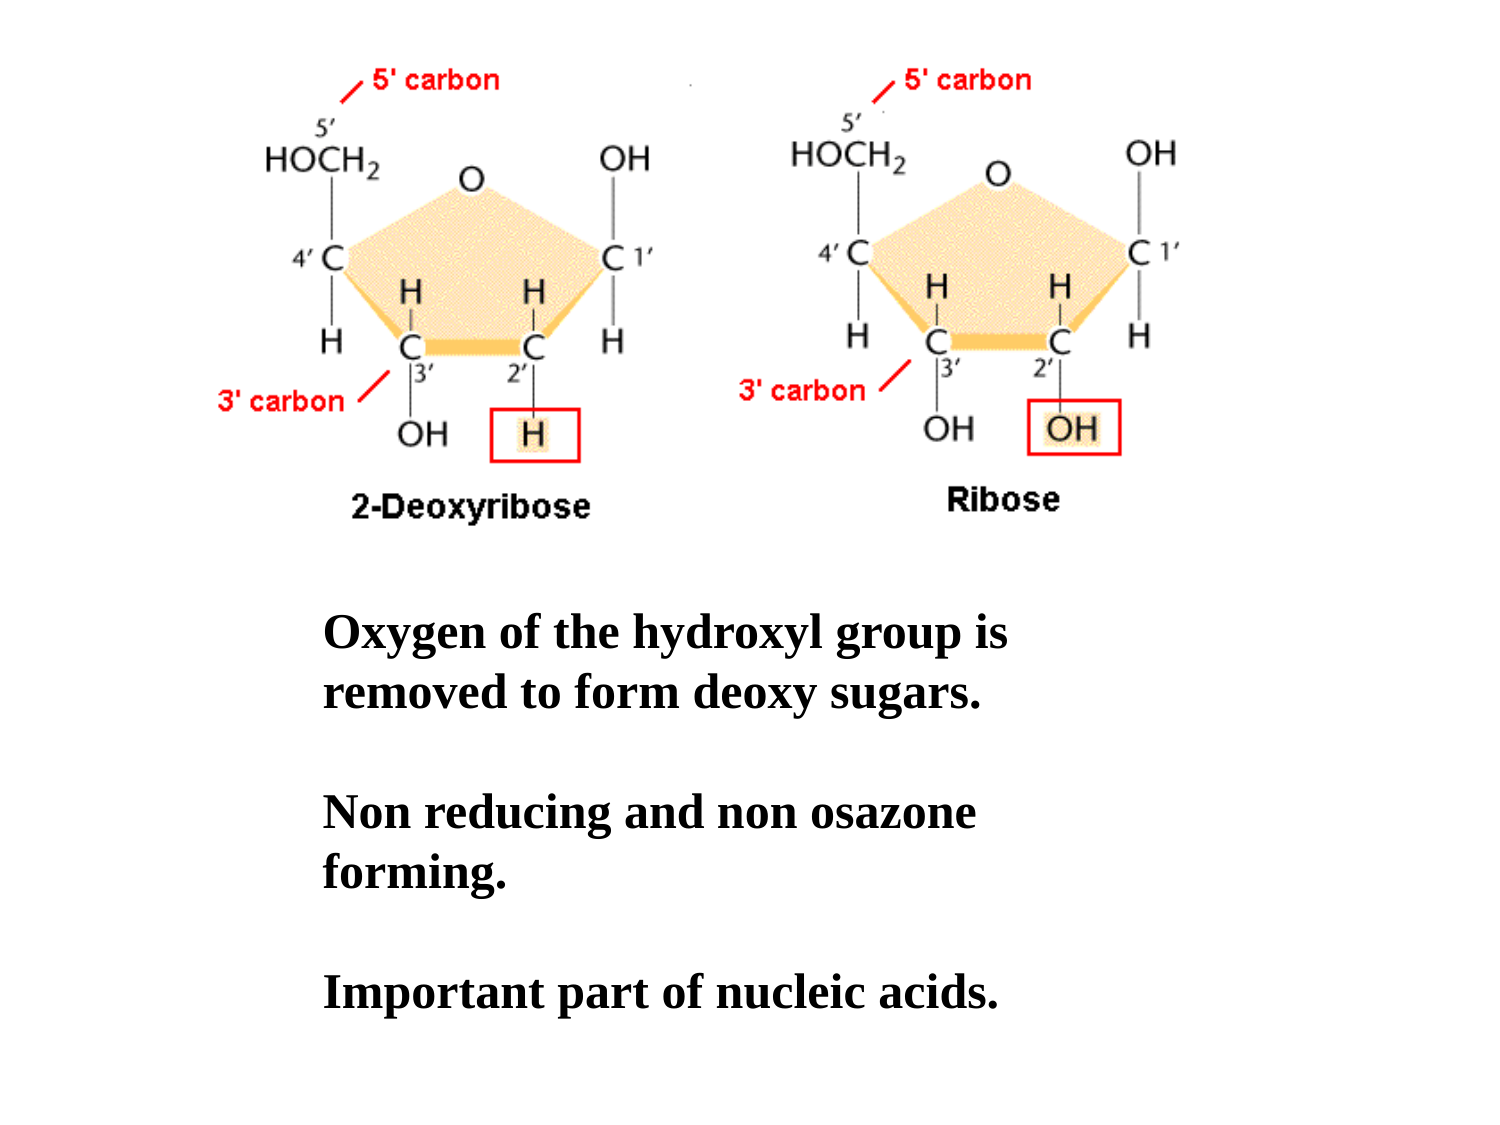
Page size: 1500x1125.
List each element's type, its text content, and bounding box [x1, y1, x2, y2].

picture [201, 0, 1272, 577]
text_box Oxygen of the hydroxyl group is removed to form deoxy sugars. 􀁺 Non reducing and non osazone forming. 􀁺 Important part of nucleic acids. [307, 591, 1058, 1027]
